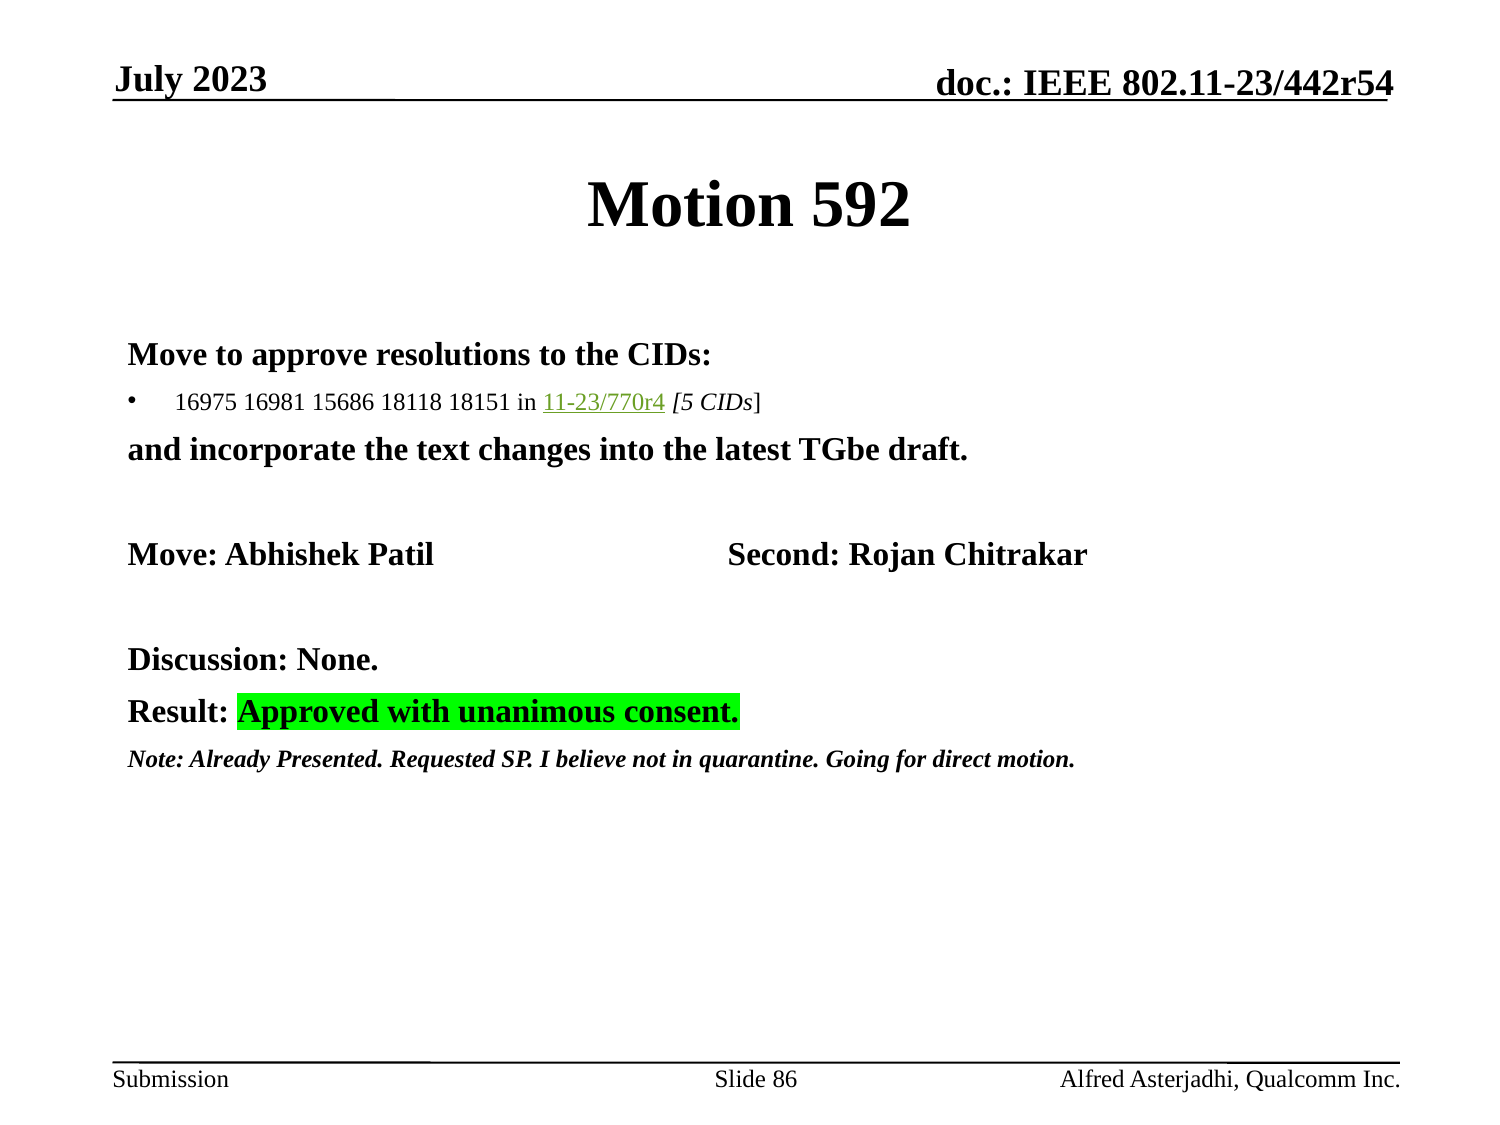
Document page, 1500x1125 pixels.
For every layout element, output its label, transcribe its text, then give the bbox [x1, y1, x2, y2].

footer Alfred Asterjadhi, Qualcomm Inc. [878, 1061, 1402, 1093]
title Motion 592 [112, 112, 1388, 288]
slide_number Slide 86 [712, 1061, 800, 1123]
list Move to approve resolutions to the CIDs: 16975 16981 15686 18118 18151 in 11-23/770r4 [5 CIDs] and incorporate the text changes into the latest TGbe draft. Move: Abhishek Patil Second: Rojan Chitrakar Discussion: None. Result: Approved with unanimous consent. Note: Already Presented. Requested SP. I believe not in quarantine. Going for direct motion. [112, 324, 1388, 1063]
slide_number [114, 54, 423, 100]
